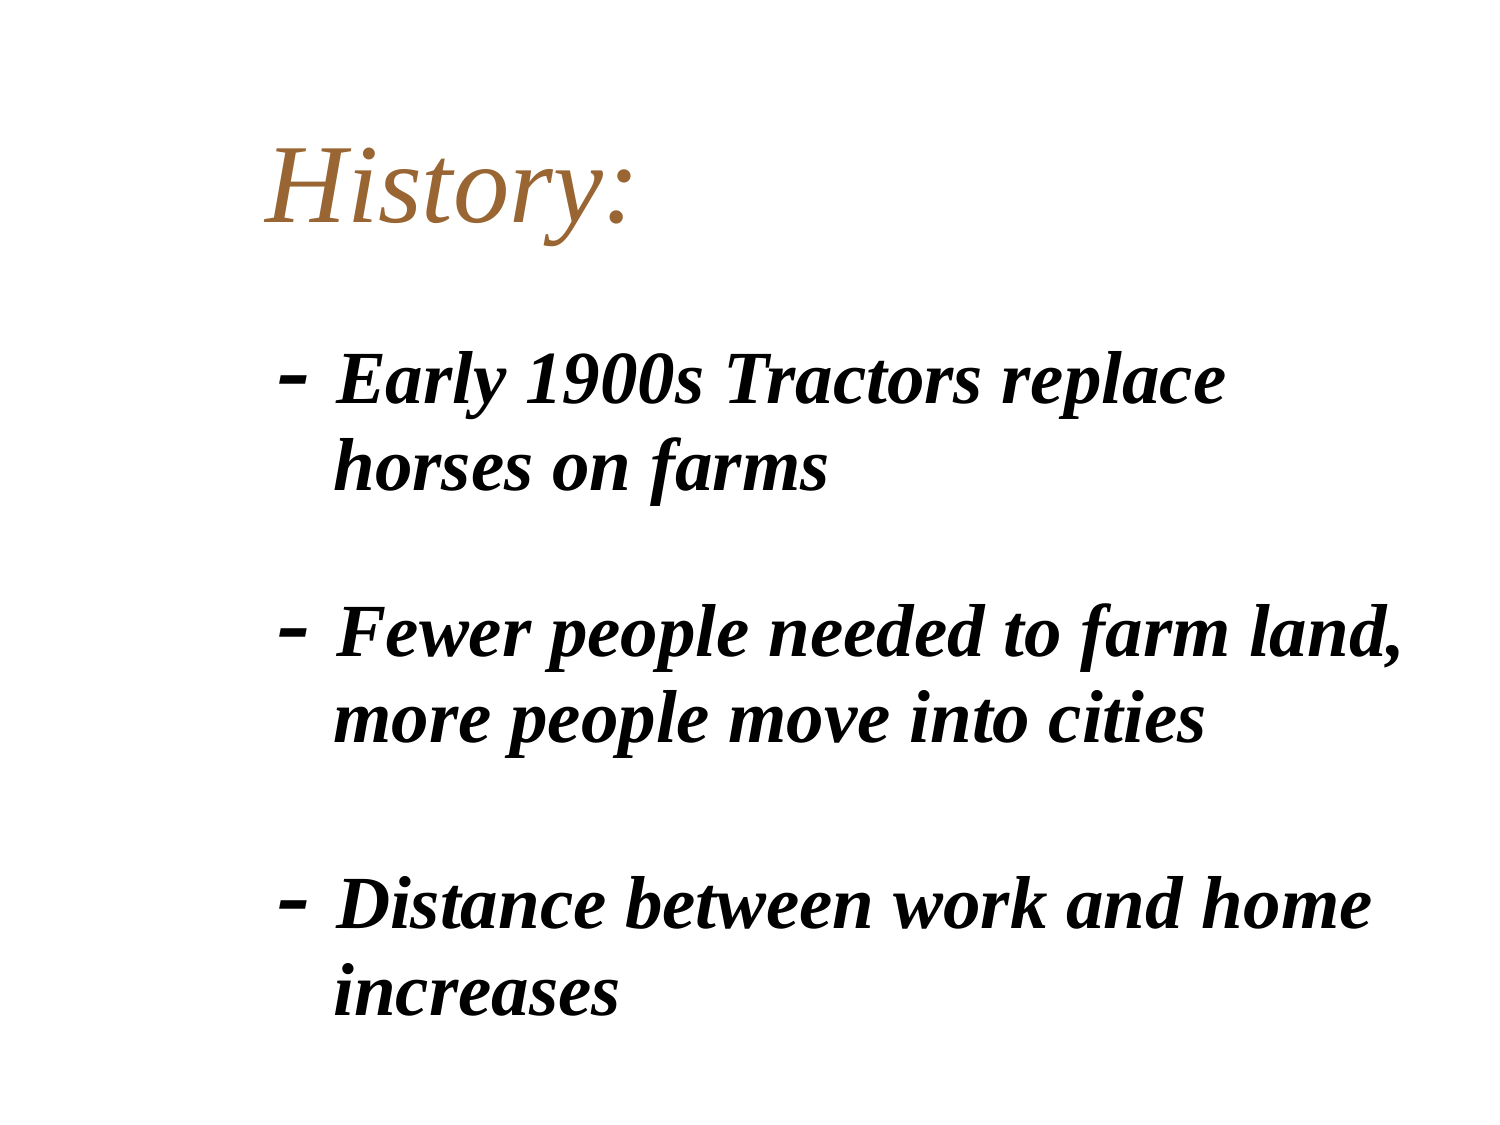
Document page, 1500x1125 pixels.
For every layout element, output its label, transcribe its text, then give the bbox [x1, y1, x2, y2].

text_box - Fewer people needed to farm land, more people move into cities [262, 562, 1500, 767]
text_box - Early 1900s Tractors replace horses on farms [262, 310, 1321, 515]
text_box - Distance between work and home increases [262, 835, 1500, 1040]
text_box History: [250, 102, 1492, 253]
